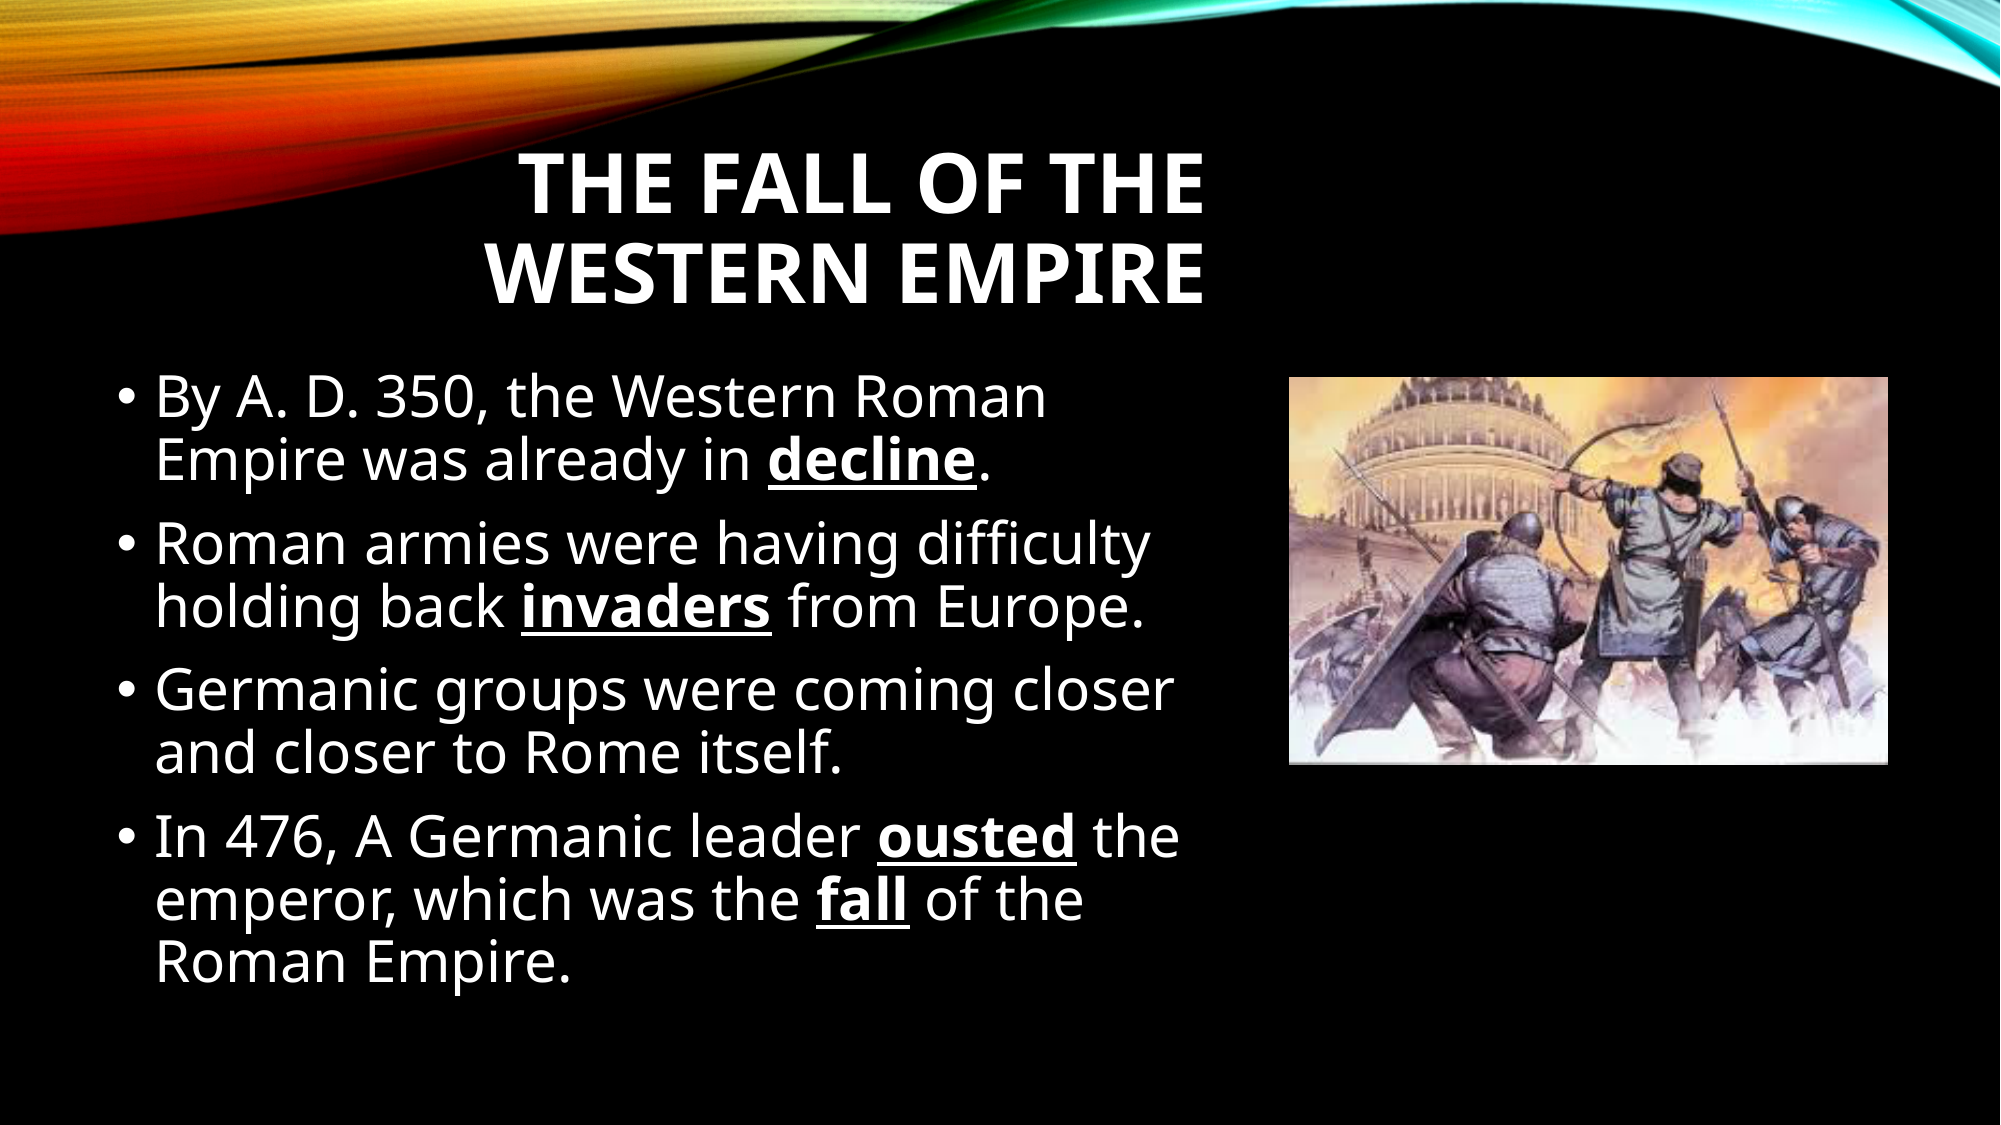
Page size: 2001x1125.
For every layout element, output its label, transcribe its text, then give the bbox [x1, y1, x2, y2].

picture [0, 0, 2000, 237]
picture [1289, 377, 1888, 765]
title The Fall of the Western Empire [101, 125, 1223, 338]
list By A. D. 350, the Western Roman Empire was already in decline. Roman armies were having difficulty holding back invaders from Europe. Germanic groups were coming closer and closer to Rome itself. In 476, A Germanic leader ousted the emperor, which was the fall of the Roman Empire. [101, 360, 1223, 1021]
